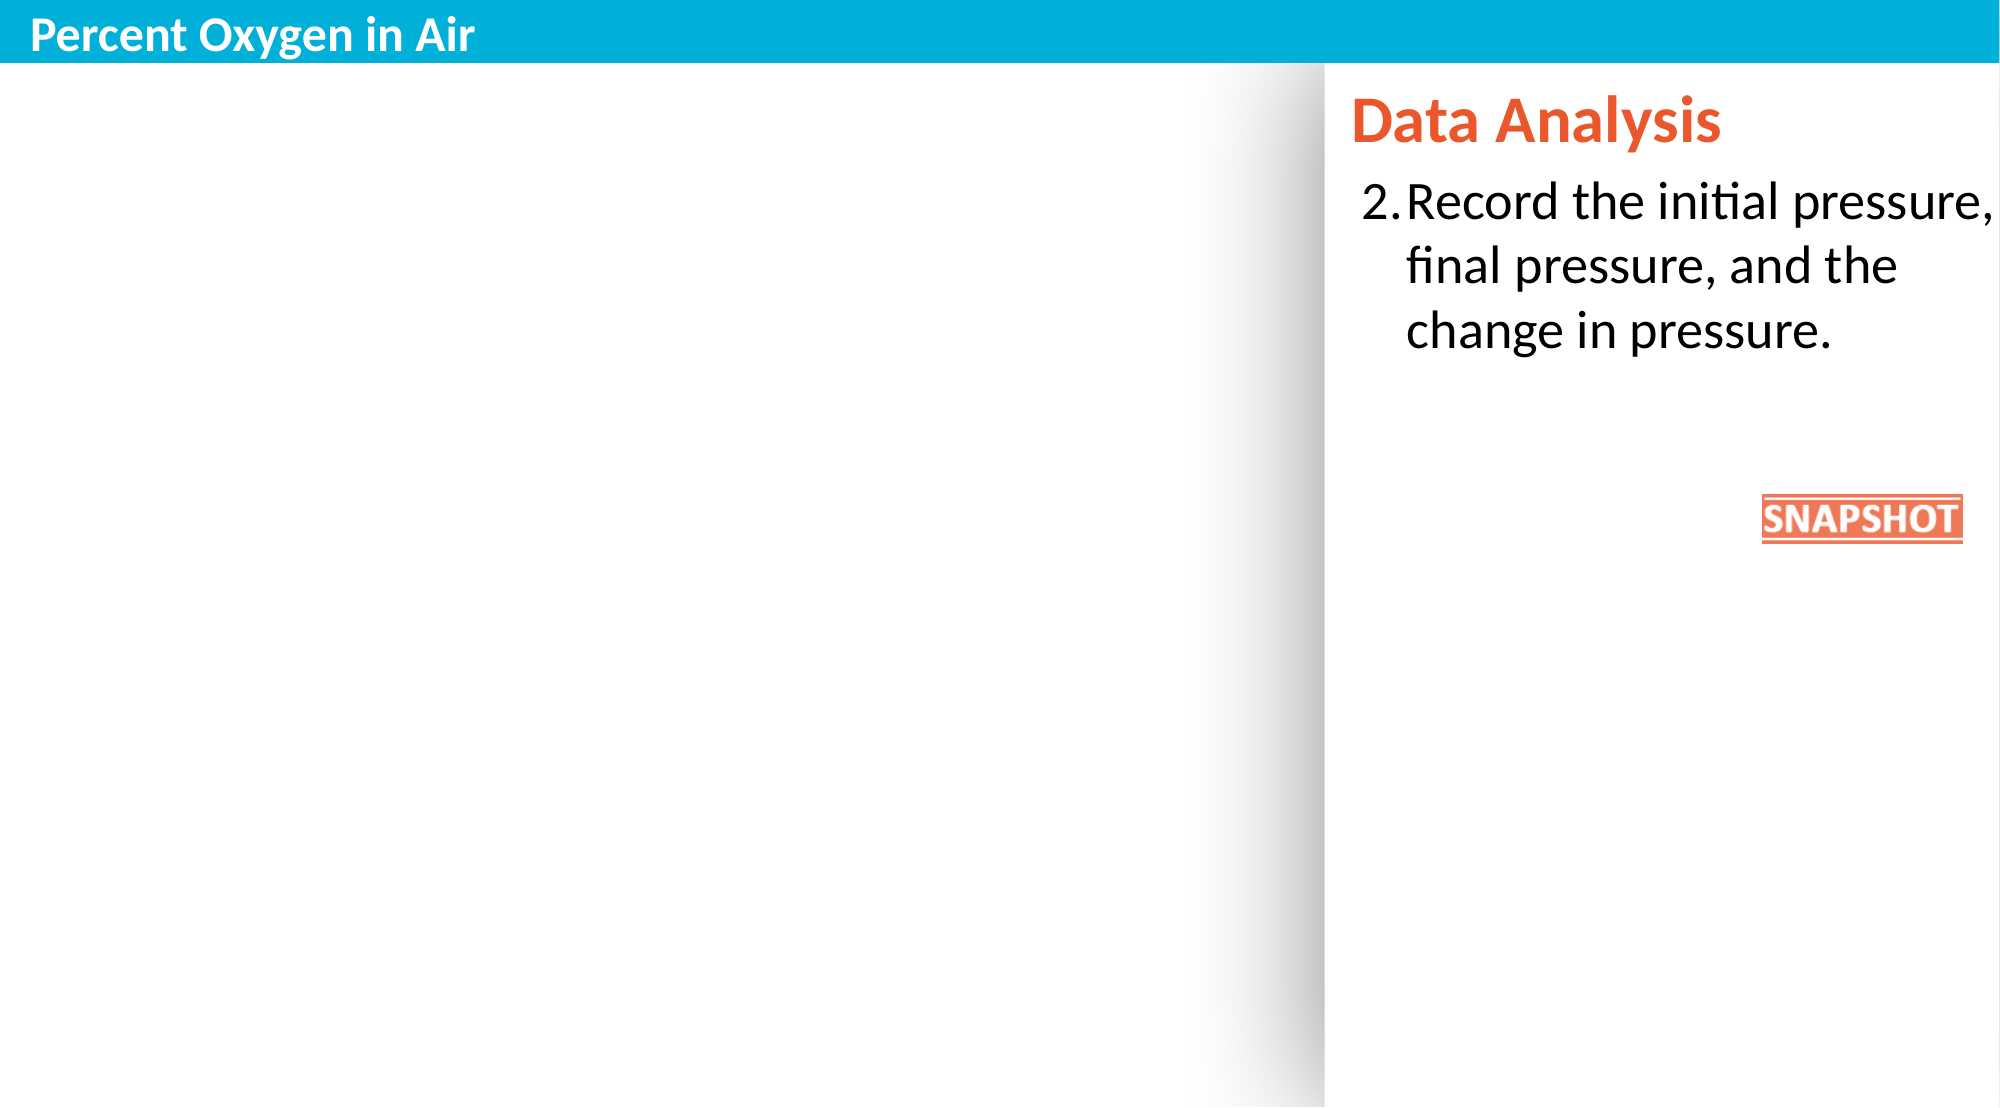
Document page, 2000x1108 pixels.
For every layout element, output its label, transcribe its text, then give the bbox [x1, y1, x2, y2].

text_box Record the initial pressure, final pressure, and the change in pressure. [1361, 164, 2000, 360]
text_box [1324, 63, 2000, 1107]
text_box Percent Oxygen in Air [0, 1, 2000, 62]
text_box Data Analysis [1351, 75, 1723, 156]
picture [1762, 494, 1963, 544]
